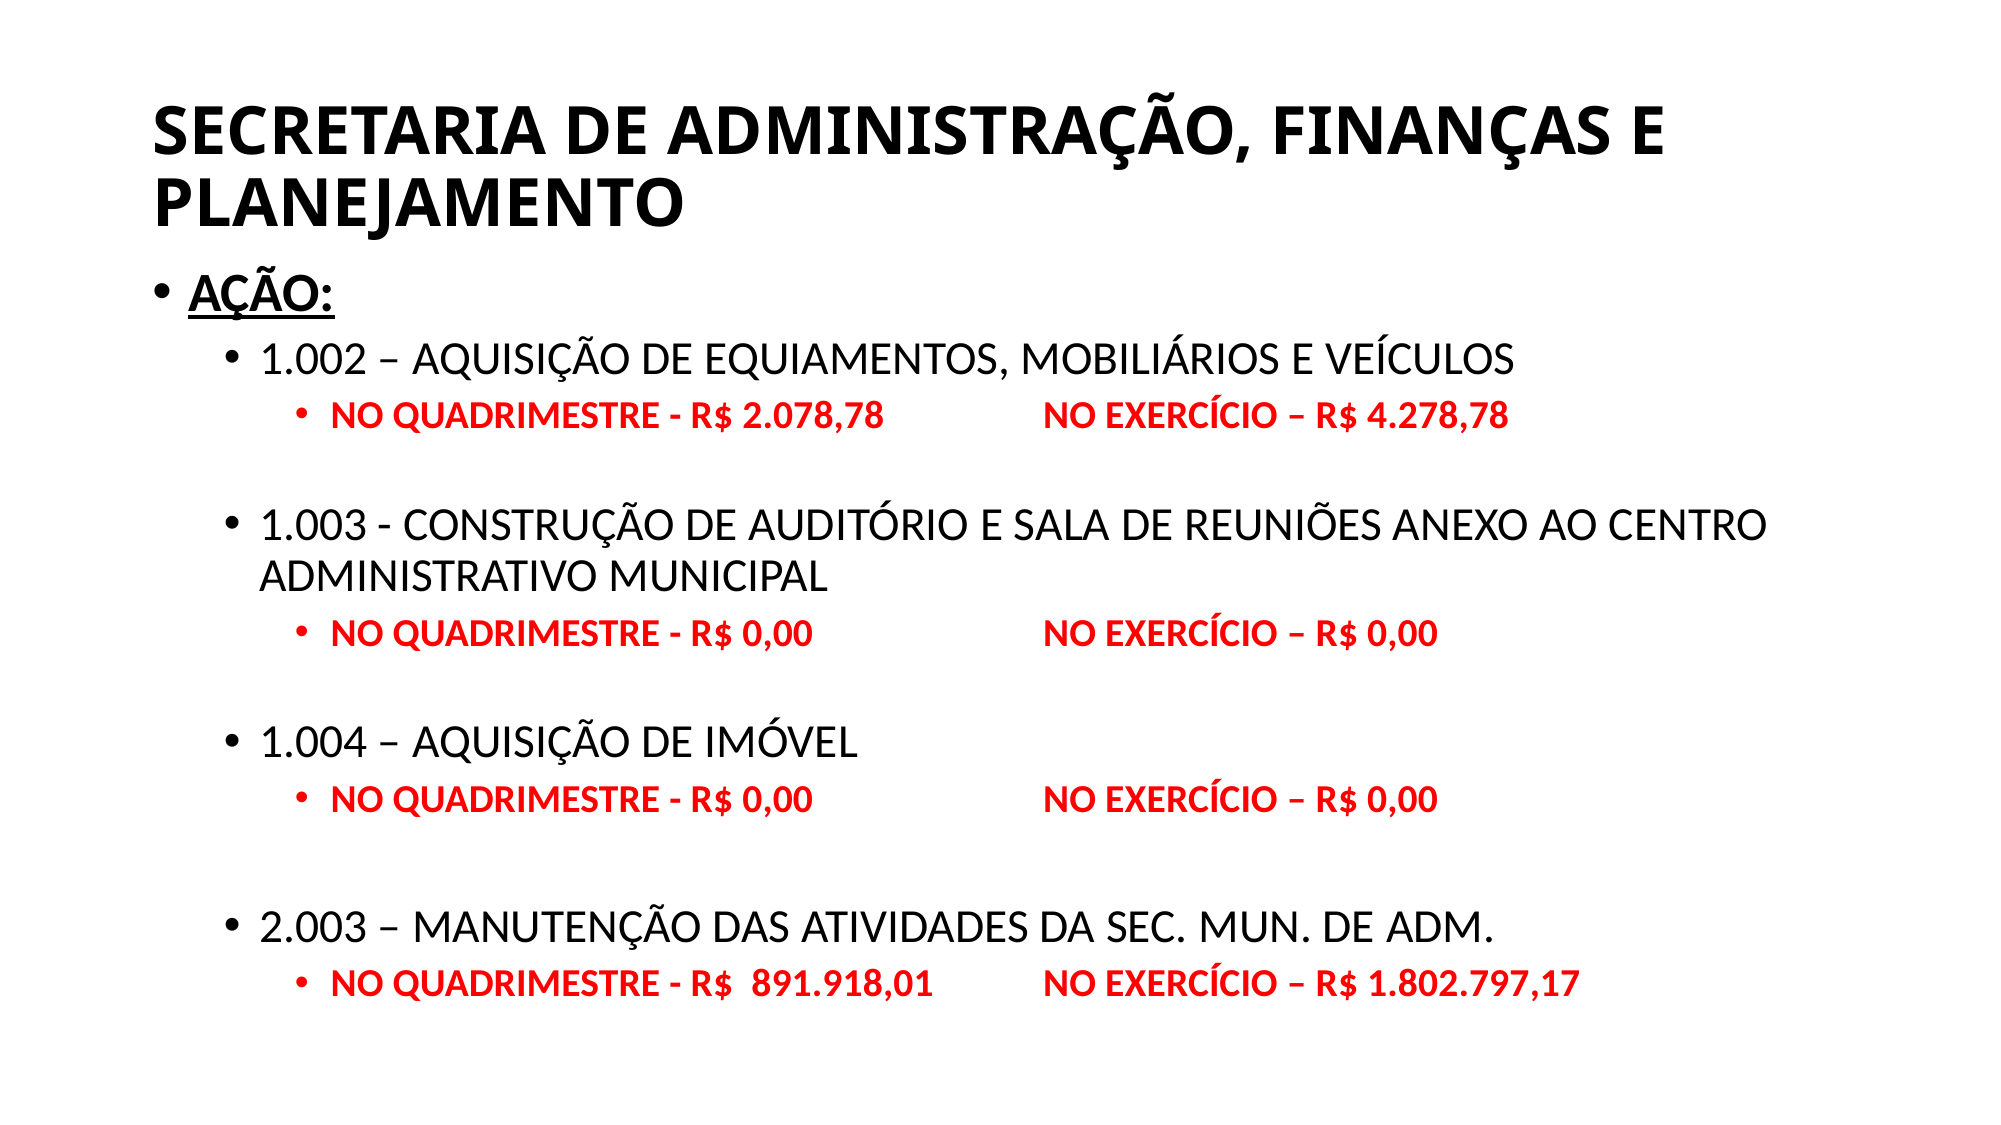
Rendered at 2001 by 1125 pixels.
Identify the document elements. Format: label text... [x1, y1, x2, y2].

title SECRETARIA DE ADMINISTRAÇÃO, FINANÇAS E PLANEJAMENTO [137, 59, 1863, 256]
list AÇÃO: 1.002 – AQUISIÇÃO DE EQUIAMENTOS, MOBILIÁRIOS E VEÍCULOS NO QUADRIMESTRE - R$ 2.078,78 NO EXERCÍCIO – R$ 4.278,78 1.003 - CONSTRUÇÃO DE AUDITÓRIO E SALA DE REUNIÕES ANEXO AO CENTRO ADMINISTRATIVO MUNICIPAL NO QUADRIMESTRE - R$ 0,00 NO EXERCÍCIO – R$ 0,00 1.004 – AQUISIÇÃO DE IMÓVEL NO QUADRIMESTRE - R$ 0,00 NO EXERCÍCIO – R$ 0,00 2.003 – MANUTENÇÃO DAS ATIVIDADES DA SEC. MUN. DE ADM. NO QUADRIMESTRE - R$ 891.918,01 NO EXERCÍCIO – R$ 1.802.797,17 [137, 256, 1863, 1014]
